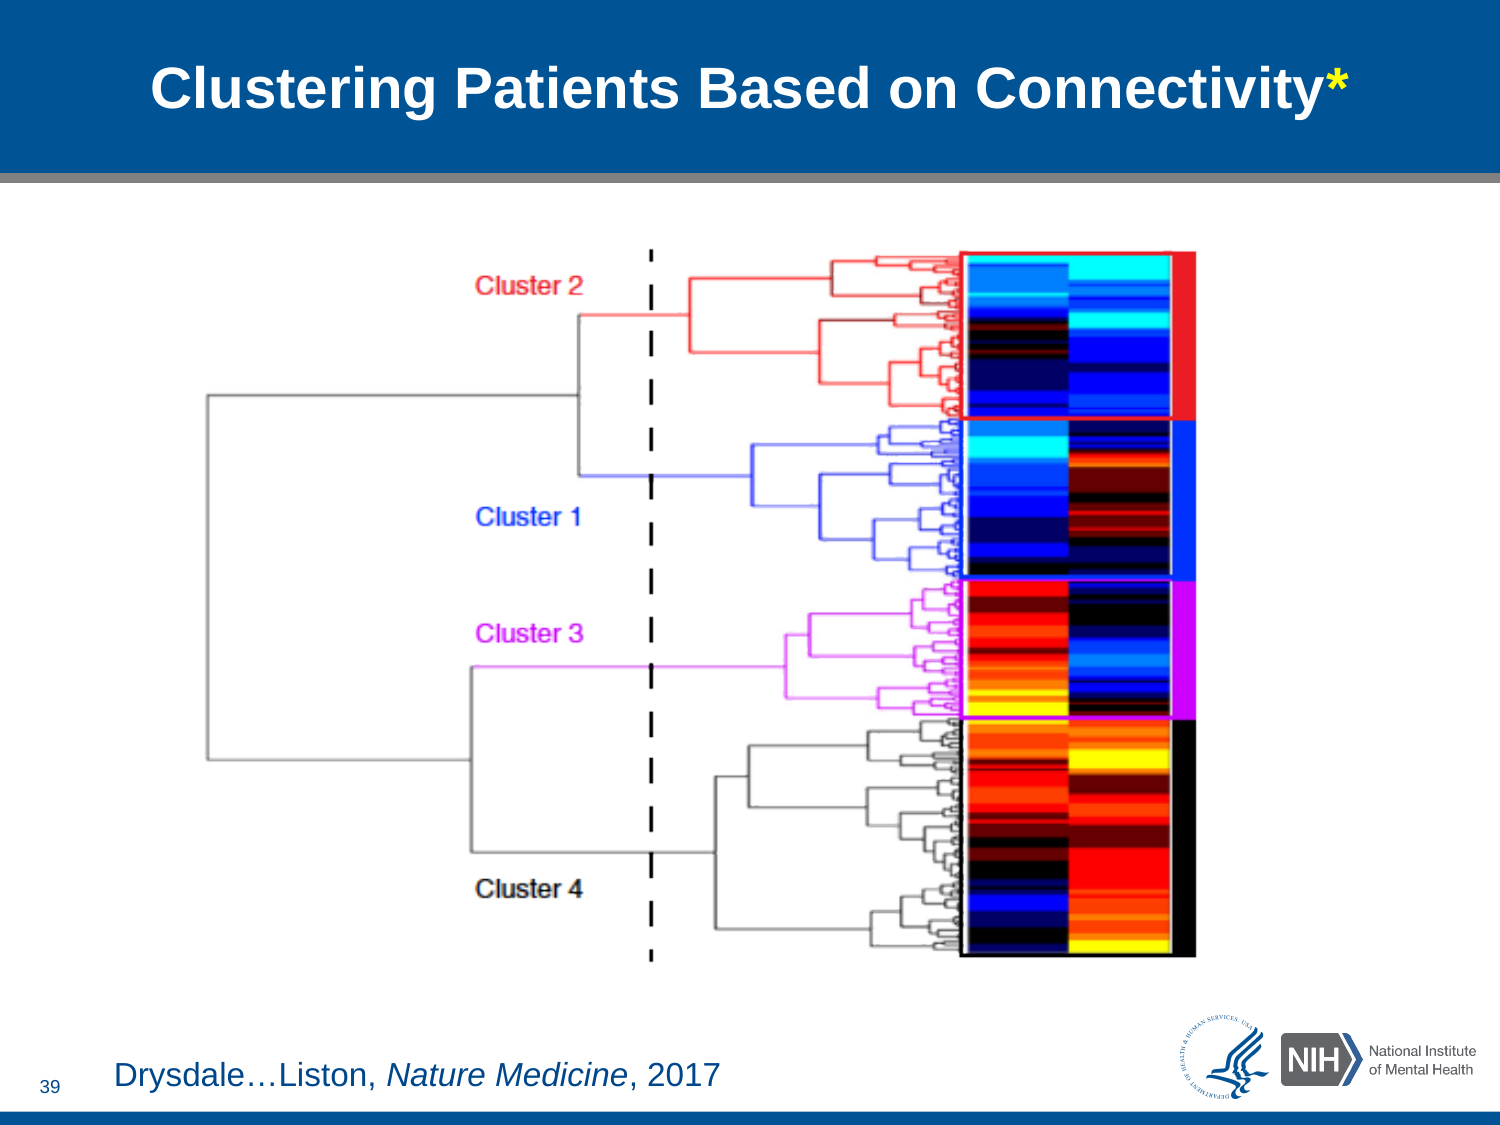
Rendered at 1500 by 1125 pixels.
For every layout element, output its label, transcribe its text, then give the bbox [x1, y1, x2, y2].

picture [1180, 1015, 1269, 1099]
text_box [56, 135, 1264, 1031]
picture [1281, 1033, 1476, 1086]
text_box Drysdale…Liston, Nature Medicine, 2017 [89, 1045, 1158, 1101]
title Clustering Patients Based on Connectivity* [0, 47, 1500, 124]
slide_number 39 [24, 1067, 156, 1101]
